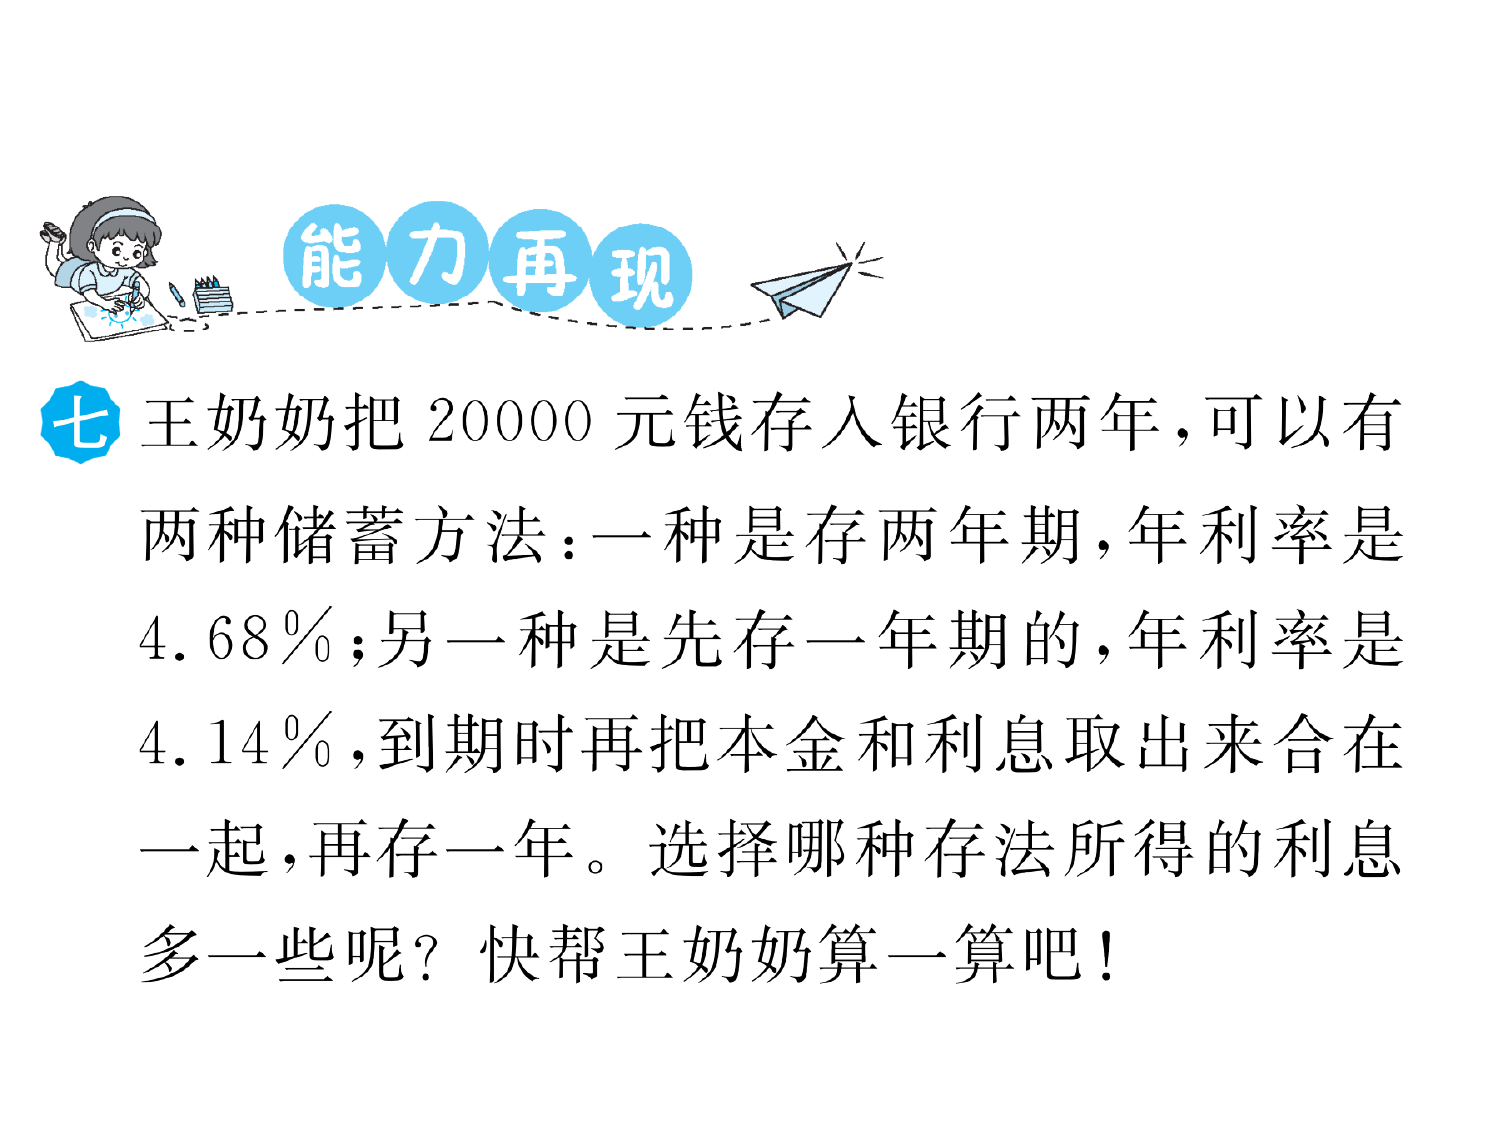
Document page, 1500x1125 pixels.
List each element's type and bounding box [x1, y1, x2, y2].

picture [35, 177, 1453, 1012]
